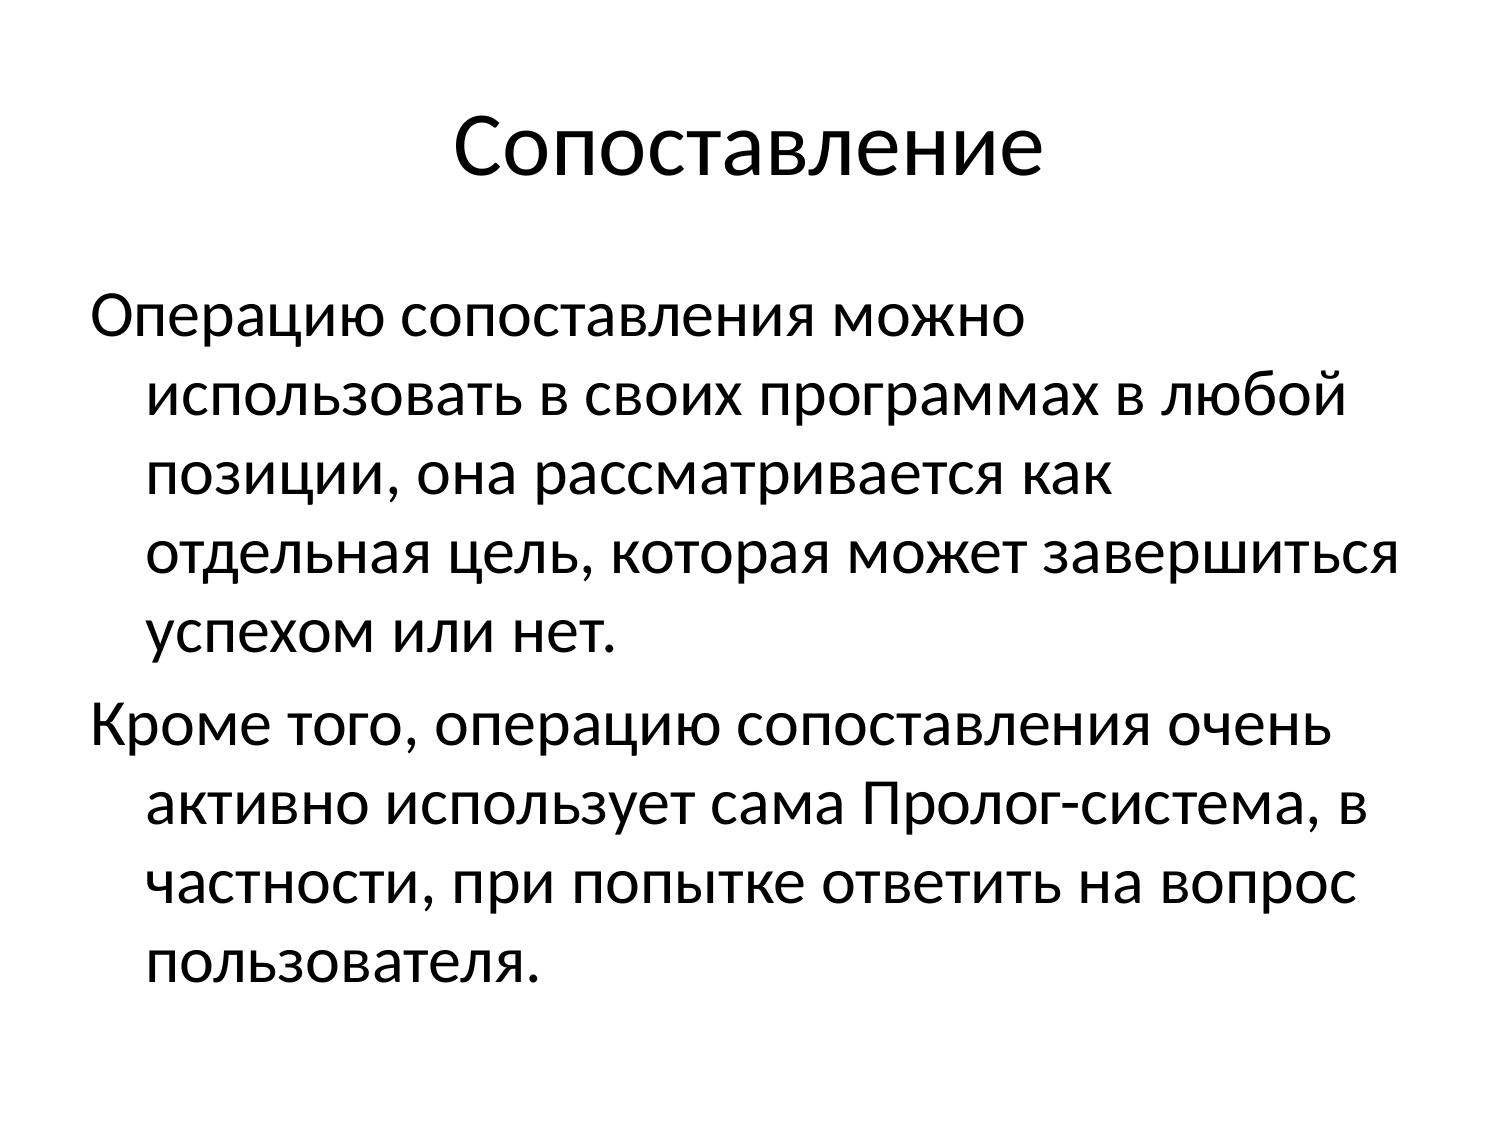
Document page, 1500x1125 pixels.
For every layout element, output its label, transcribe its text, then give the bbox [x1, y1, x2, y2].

title Сопоставление [75, 45, 1425, 233]
list Операцию сопоставления можно использовать в своих программах в любой позиции, она рассматривается как отдельная цель, которая может завершиться успехом или нет. Кроме того, операцию сопоставления очень активно использует сама Пролог-система, в частности, при попытке ответить на вопрос пользователя. [75, 262, 1425, 1005]
